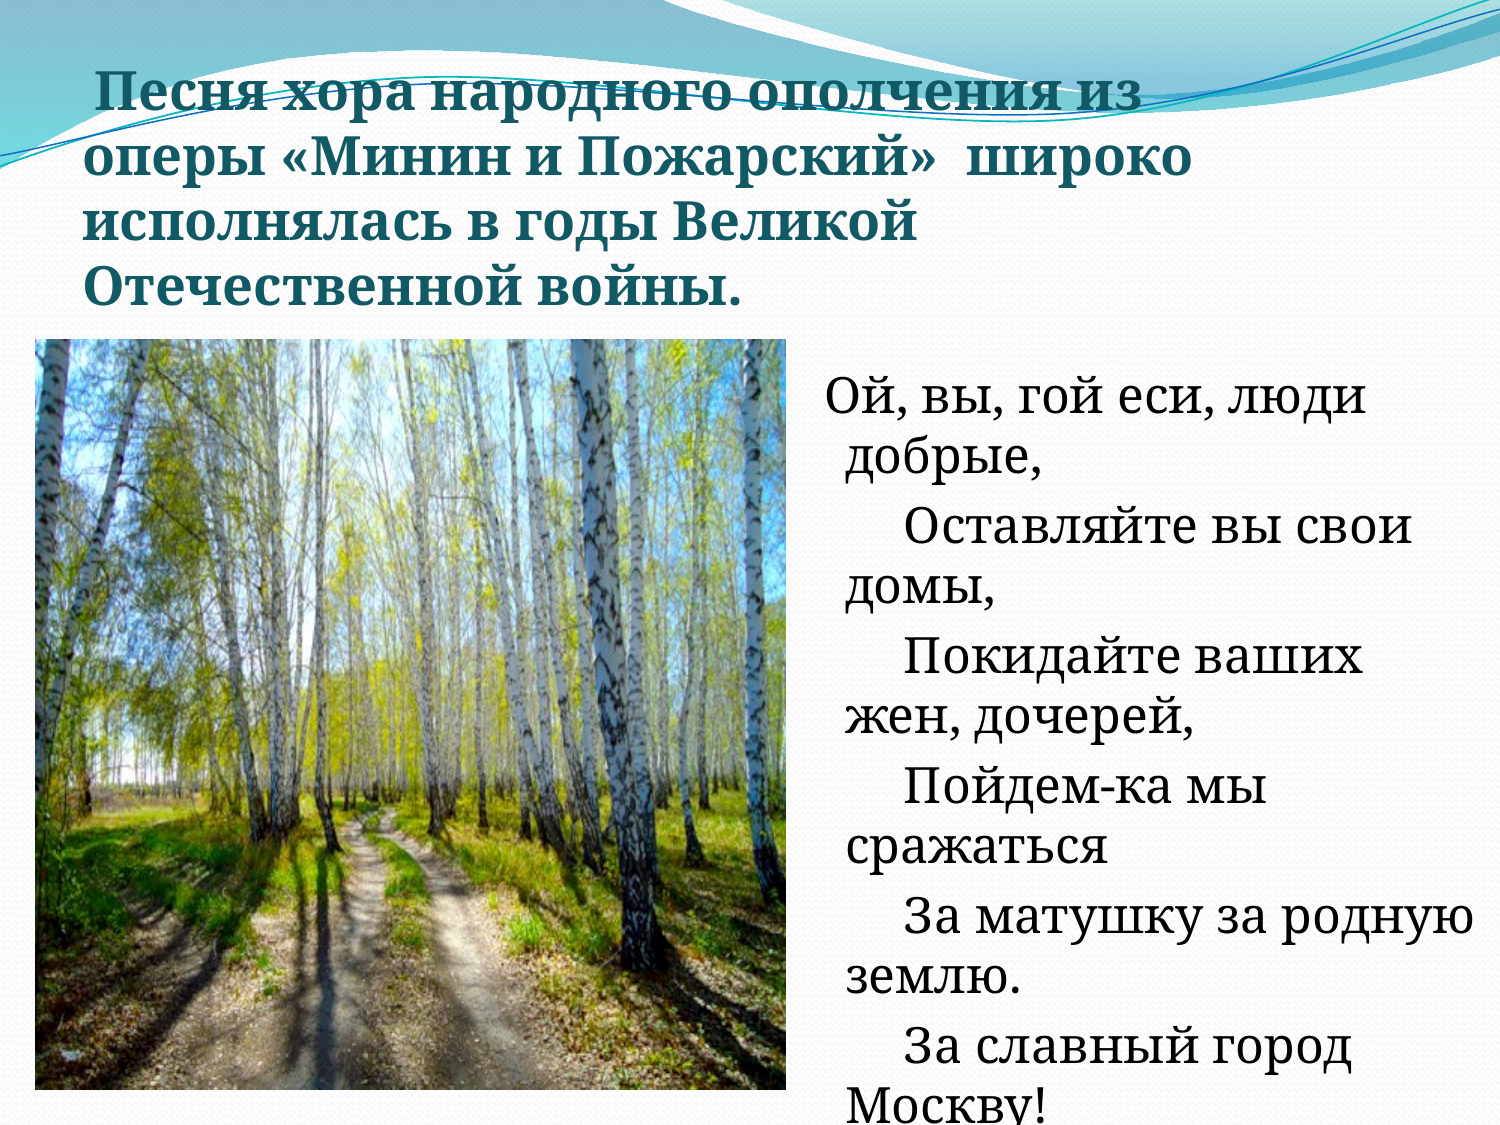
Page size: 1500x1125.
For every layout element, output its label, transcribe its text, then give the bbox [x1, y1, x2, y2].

picture [34, 339, 786, 1091]
list Ой, вы, гой еси, люди добрые, Оставляйте вы свои домы, Покидайте ваших жен, дочерей, Пойдем-ка мы сражаться За матушку за родную землю. За славный город Москву! [785, 363, 1500, 1125]
title Песня хора народного ополчения из оперы «Минин и Пожарский» широко исполнялась в годы Великой Отечественной войны. [82, 105, 1289, 317]
